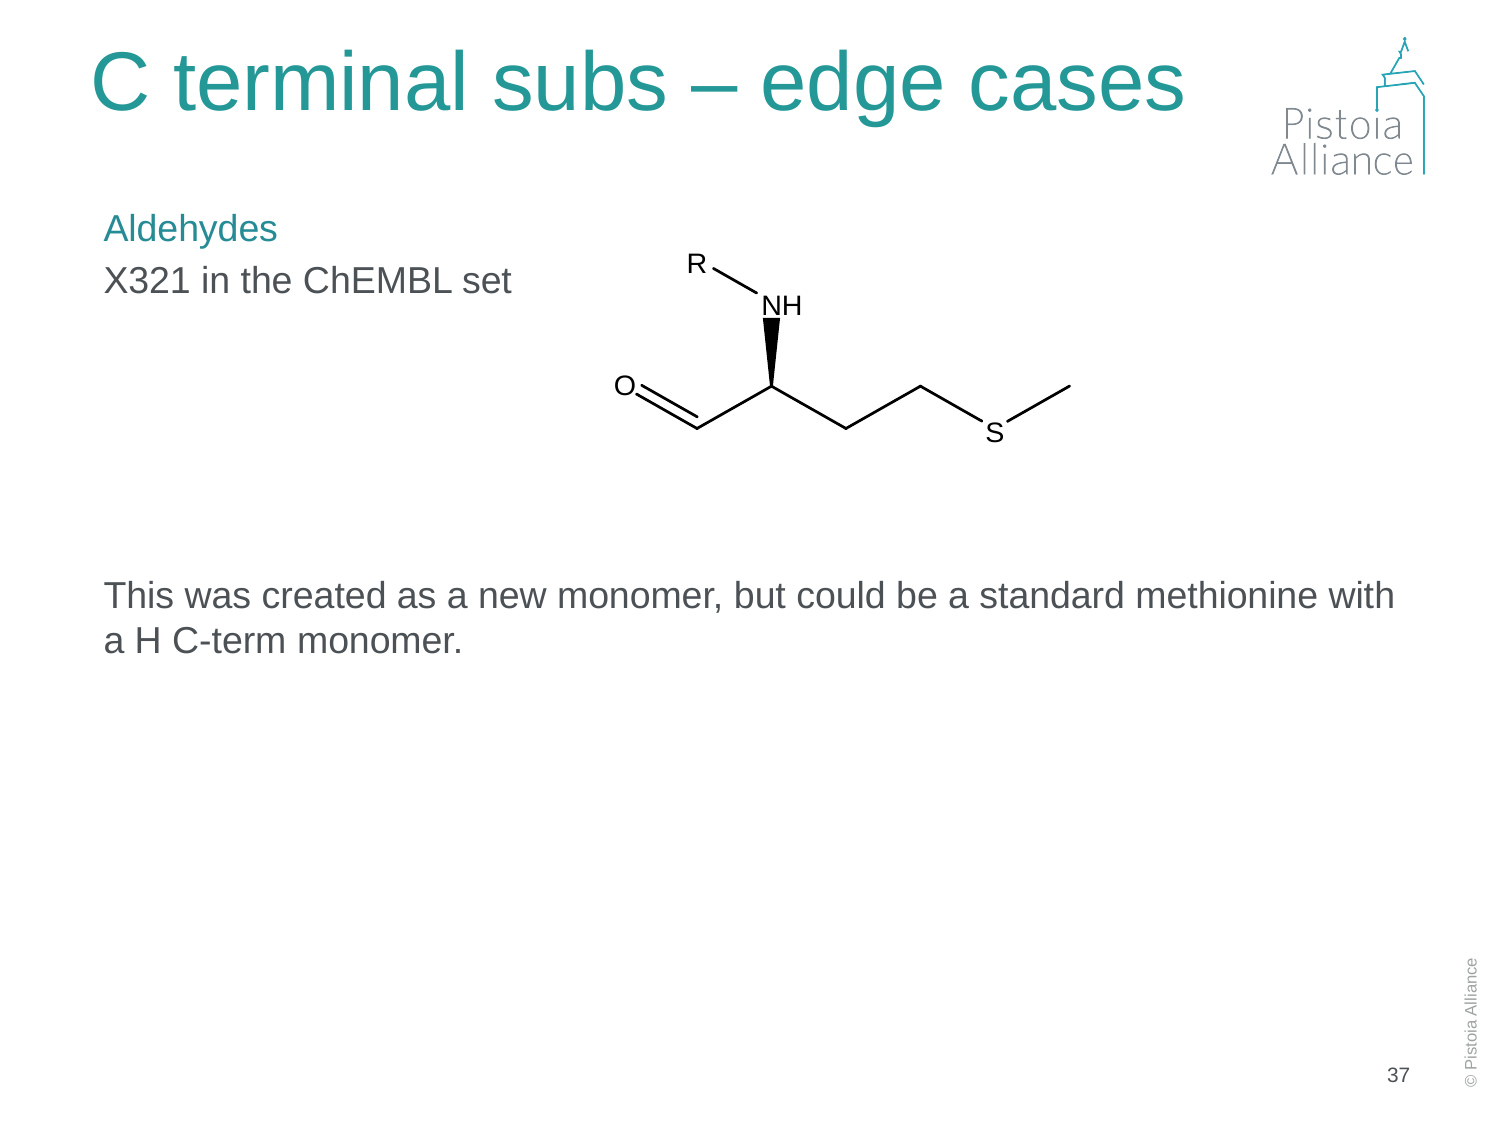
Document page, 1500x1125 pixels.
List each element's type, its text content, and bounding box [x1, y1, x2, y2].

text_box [608, 243, 1077, 451]
title C terminal subs – edge cases [75, 19, 1402, 136]
slide_number 37 [1340, 1045, 1425, 1103]
list Aldehydes X321 in the ChEMBL set This was created as a new monomer, but could be a standard methionine with a H C-term monomer. [88, 196, 1436, 1094]
picture [1271, 37, 1425, 175]
